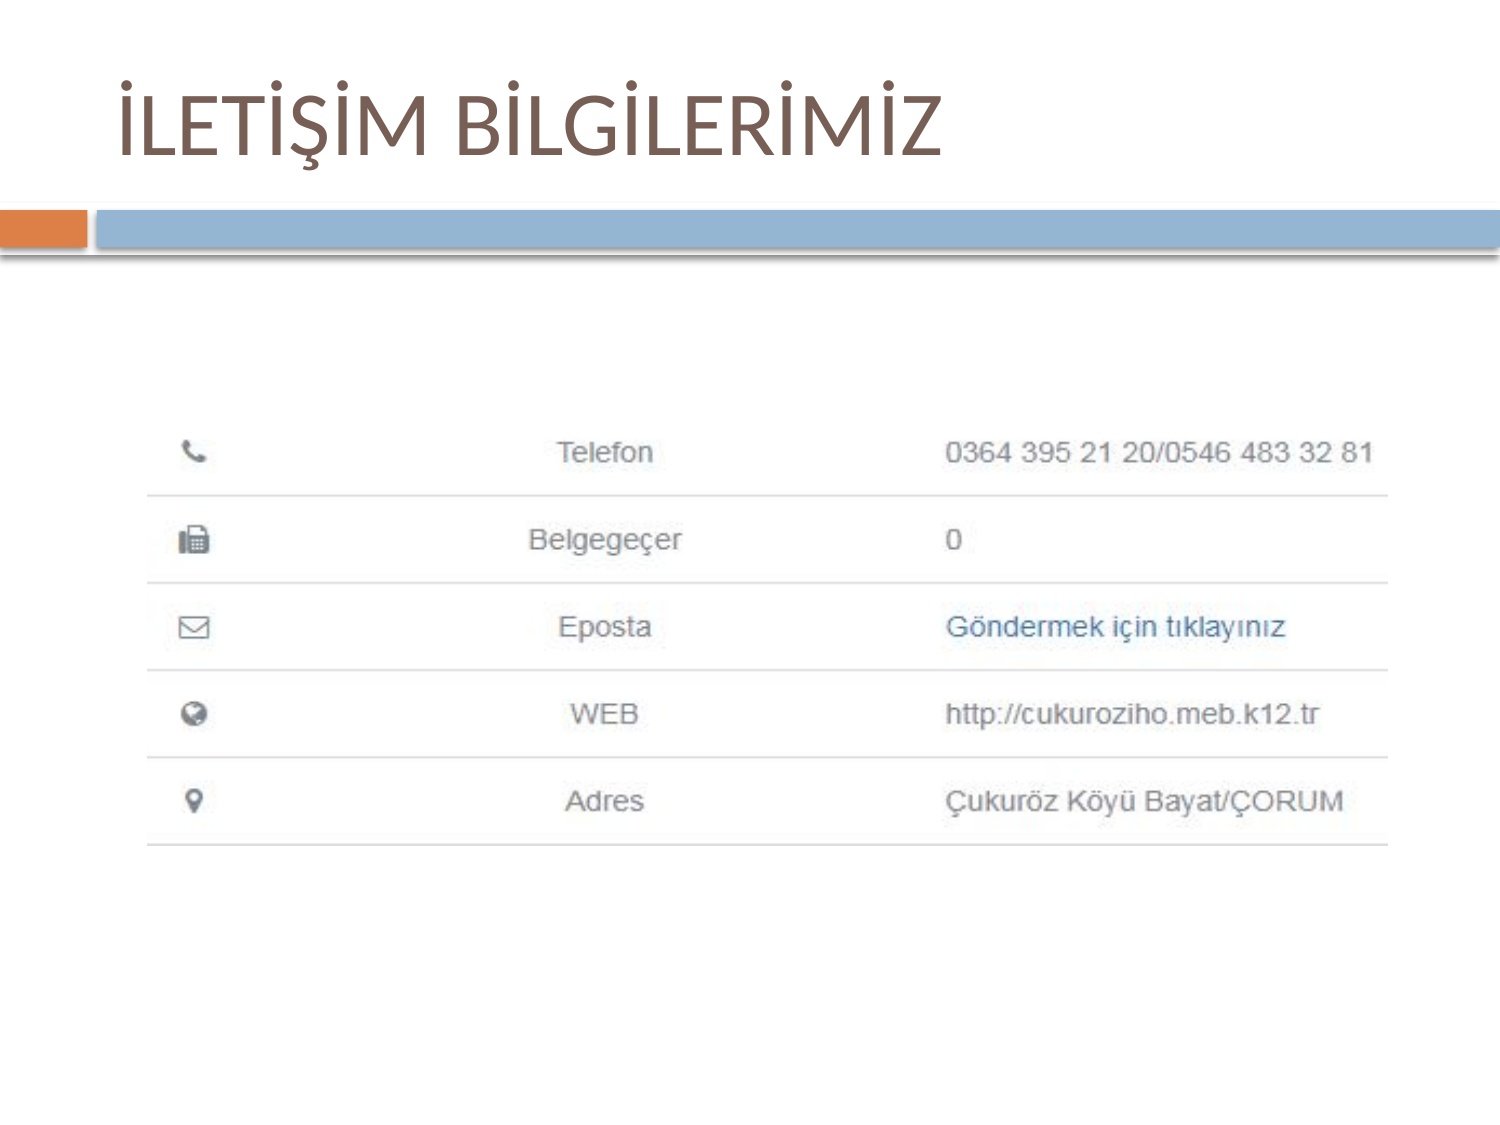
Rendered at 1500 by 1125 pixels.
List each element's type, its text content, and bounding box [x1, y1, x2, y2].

picture [147, 408, 1389, 847]
title İLETİŞİM BİLGİLERİMİZ [100, 37, 1438, 200]
